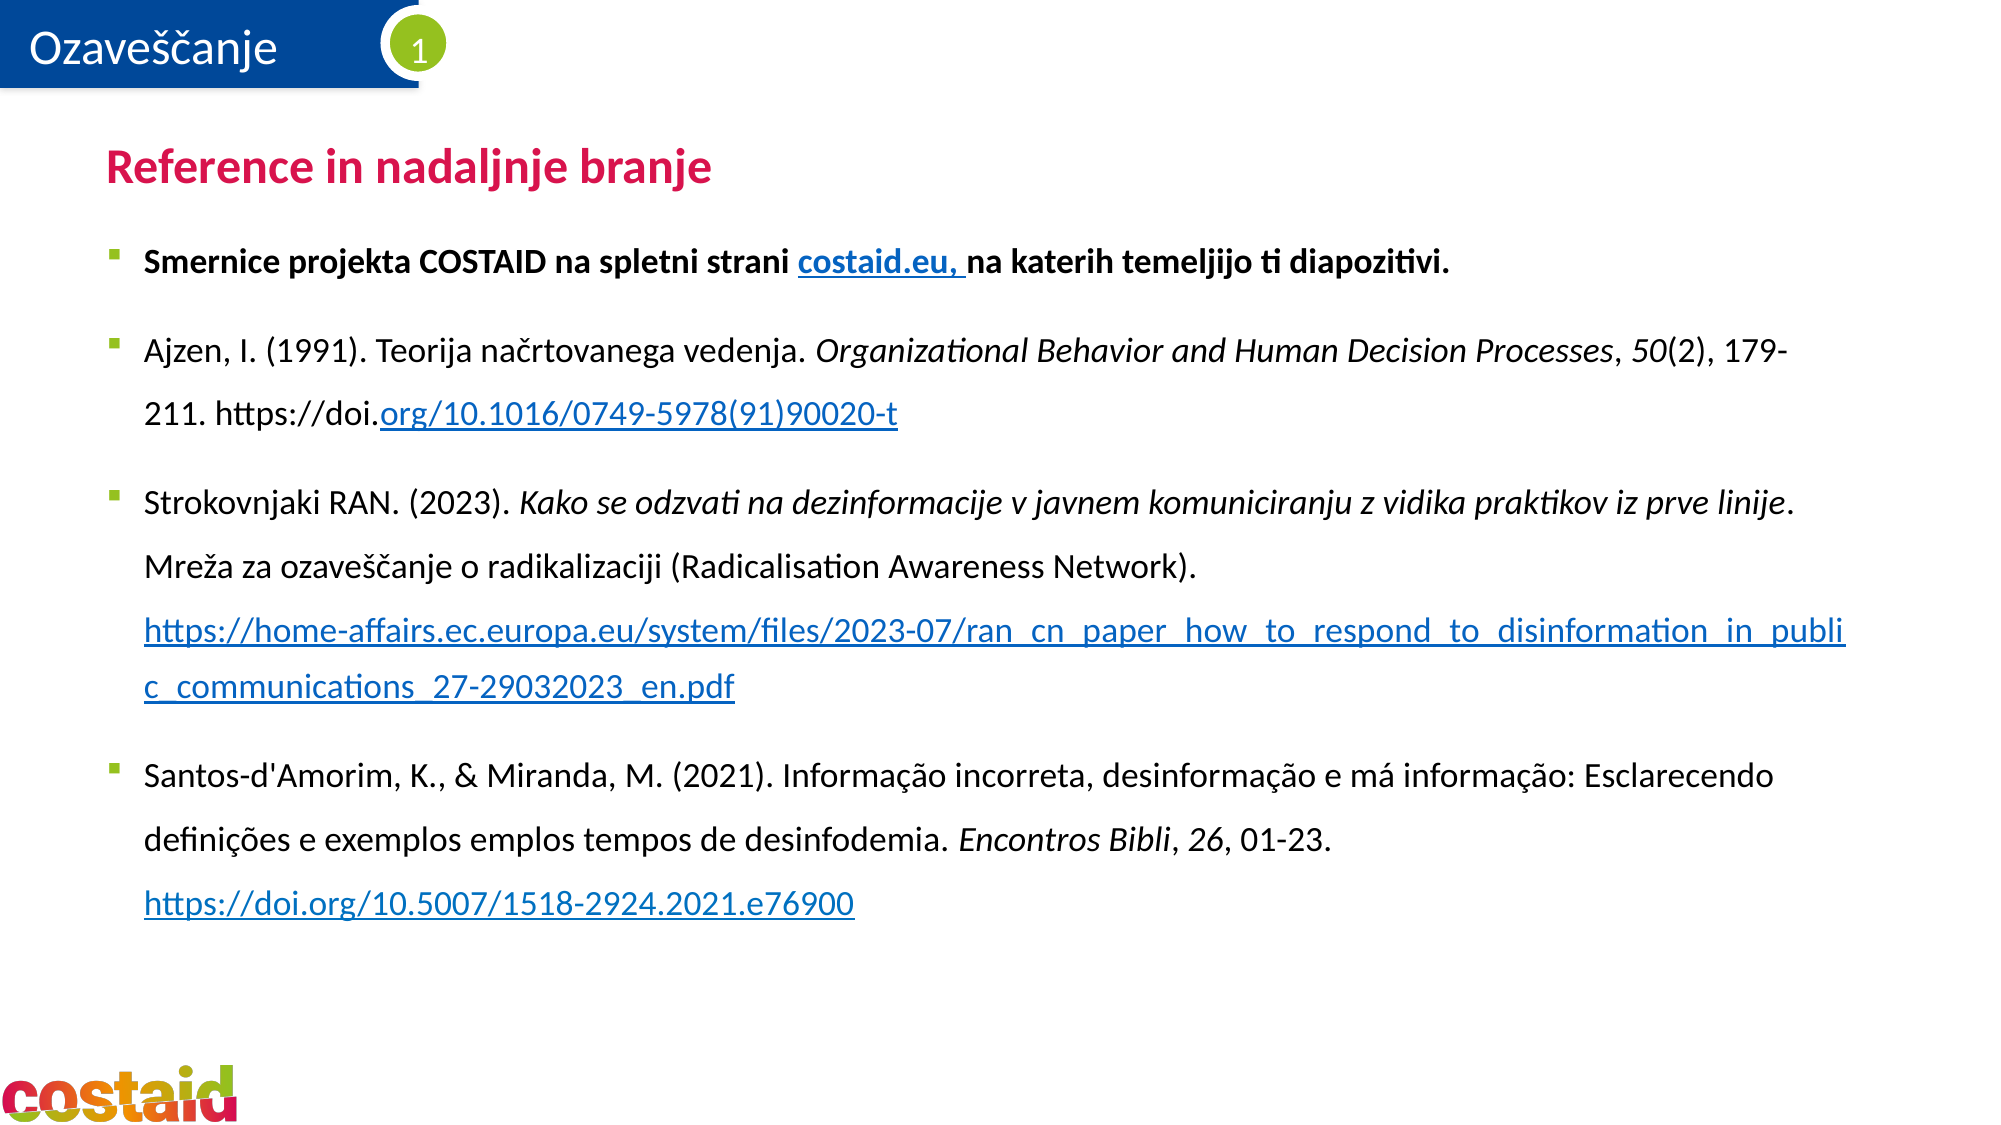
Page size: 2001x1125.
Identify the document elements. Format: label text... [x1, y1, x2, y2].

title Reference in nadaljnje branje [91, 117, 1906, 217]
picture [0, 1065, 267, 1125]
list Smernice projekta COSTAID na spletni strani costaid.eu, na katerih temeljijo ti diapozitivi. Ajzen, I. (1991). Teorija načrtovanega vedenja. Organizational Behavior and Human Decision Processes, 50(2), 179-211. https://doi.org/10.1016/0749-5978(91)90020-t Strokovnjaki RAN. (2023). Kako se odzvati na dezinformacije v javnem komuniciranju z vidika praktikov iz prve linije. Mreža za ozaveščanje o radikalizaciji (Radicalisation Awareness Network). https://home-affairs.ec.europa.eu/system/files/2023-07/ran_cn_paper_how_to_respond_to_disinformation_in_public_communications_27-29032023_en.pdf Santos-d'Amorim, K., & Miranda, M. (2021). Informação incorreta, desinformação e má informação: Esclarecendo definições e exemplos emplos tempos de desinfodemia. Encontros Bibli, 26, 01-23. https://doi.org/10.5007/1518-2924.2021.e76900 [91, 208, 1866, 1008]
